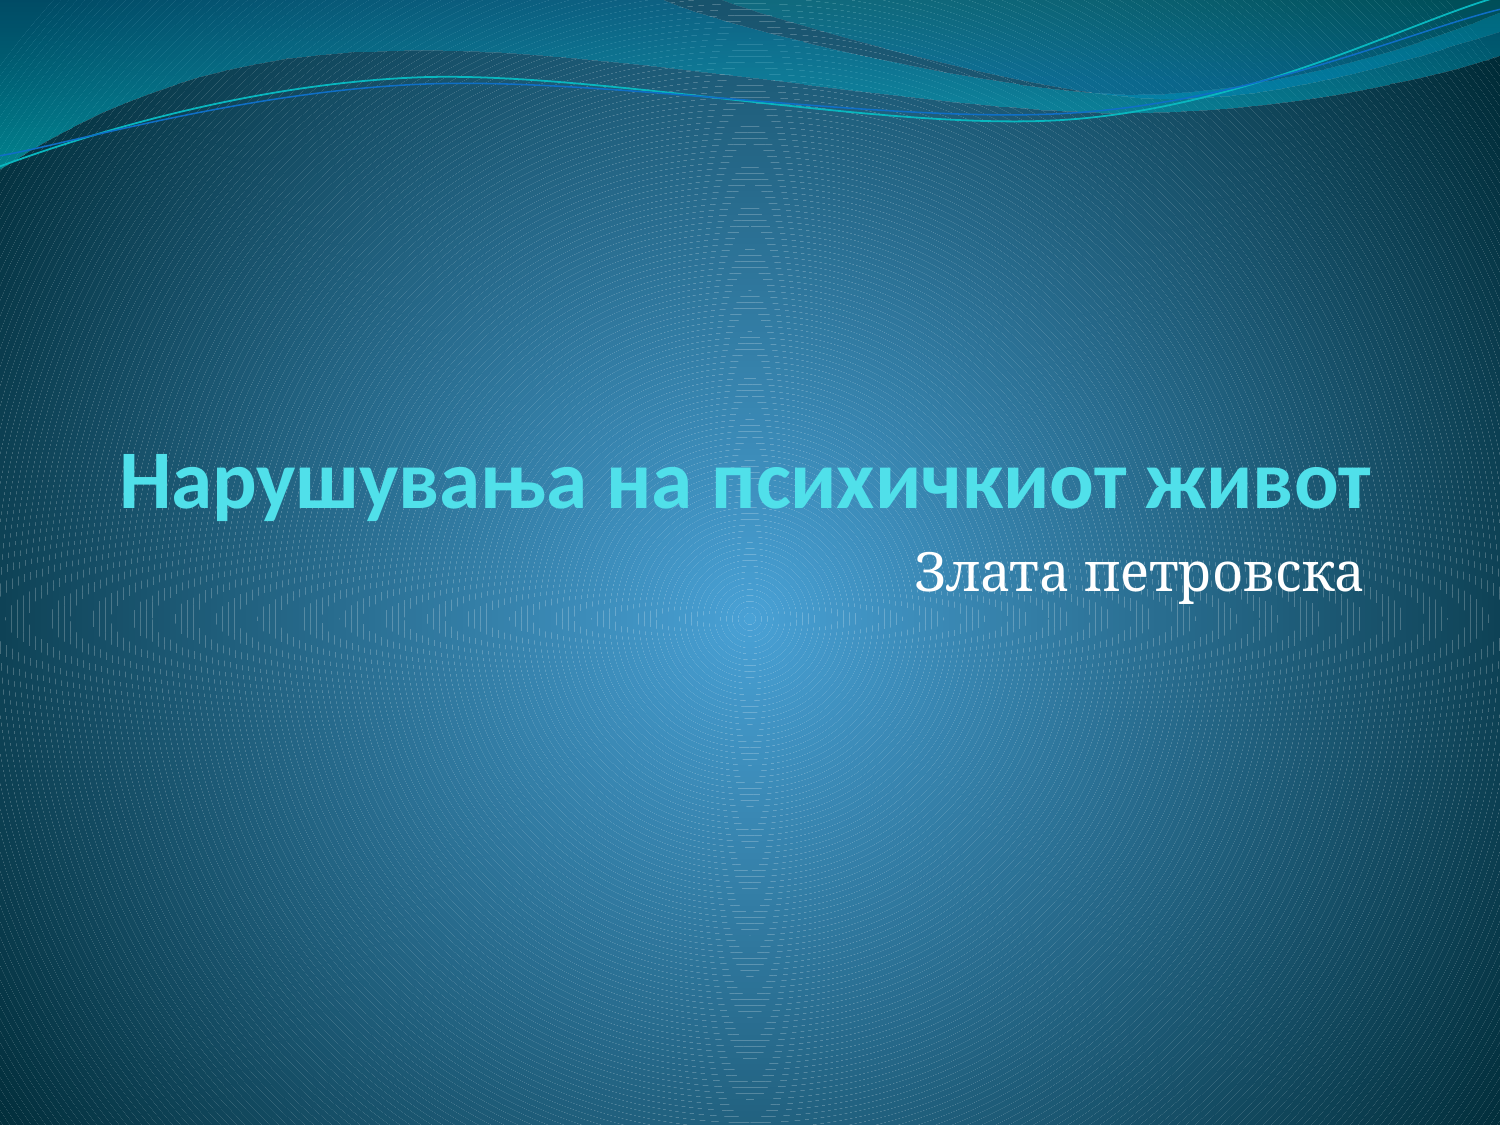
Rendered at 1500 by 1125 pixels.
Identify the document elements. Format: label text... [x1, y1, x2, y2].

subtitle Злата петровска [87, 529, 1376, 818]
title Нарушувања на психичкиот живот [87, 224, 1376, 525]
